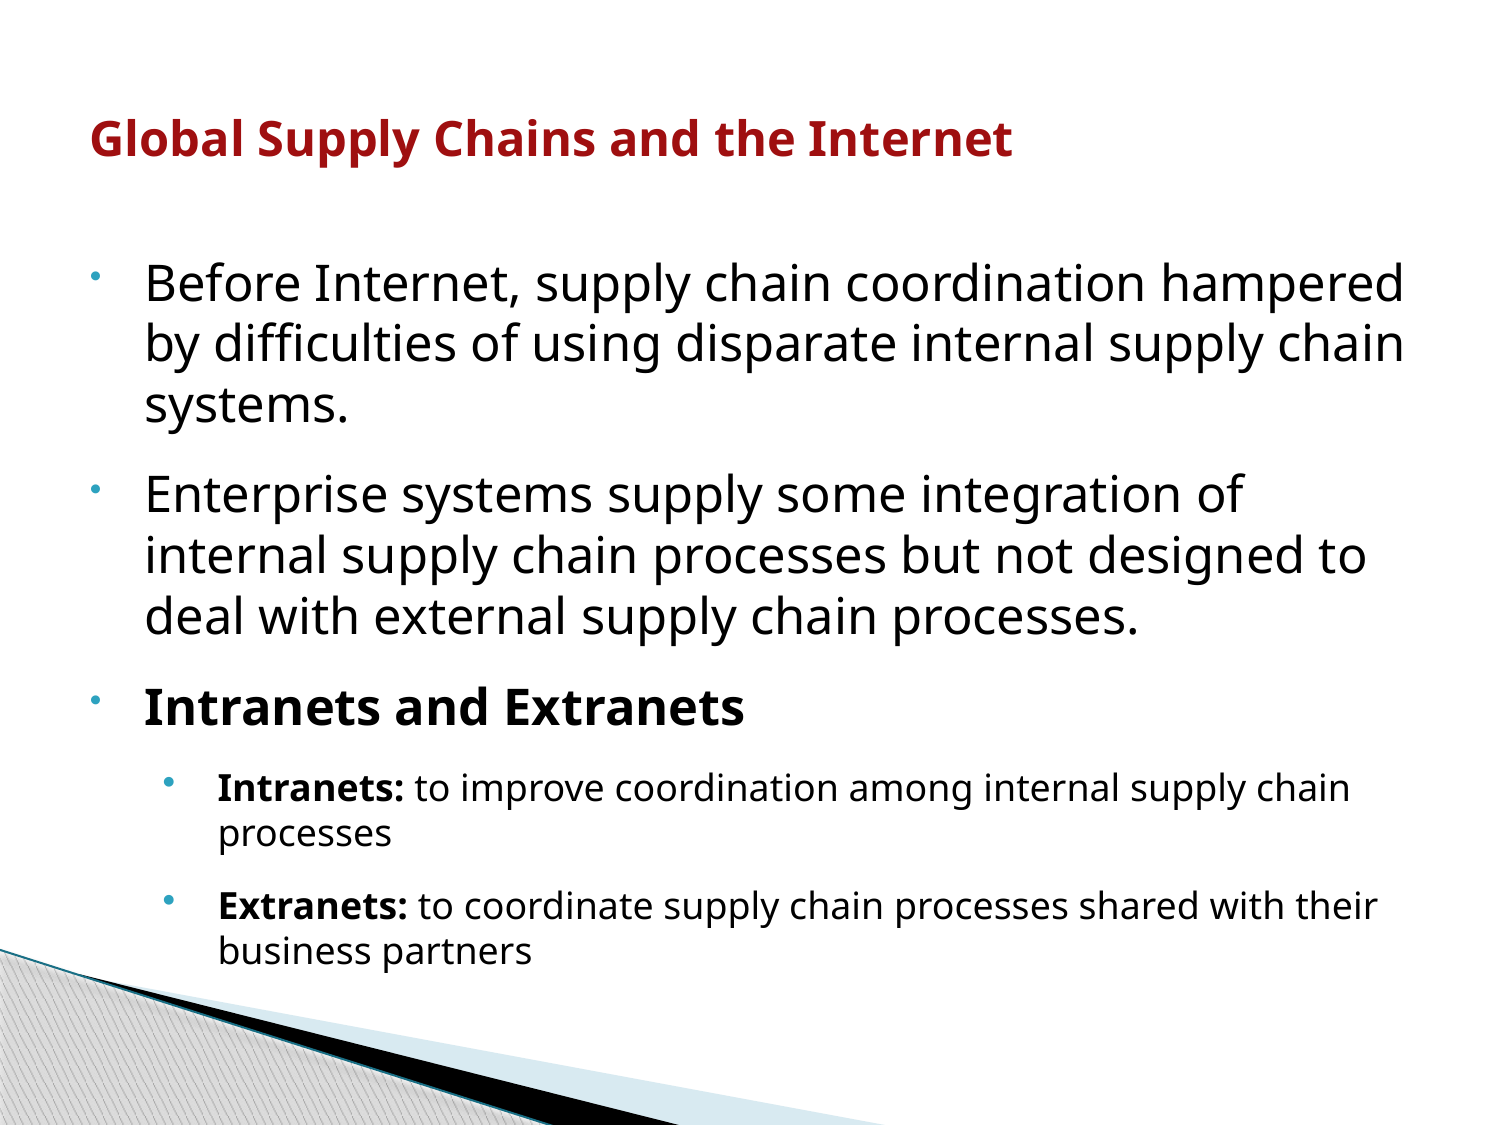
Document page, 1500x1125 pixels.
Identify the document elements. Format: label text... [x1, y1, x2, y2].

title Global Supply Chains and the Internet [75, 99, 1425, 233]
list Before Internet, supply chain coordination hampered by difficulties of using disparate internal supply chain systems. Enterprise systems supply some integration of internal supply chain processes but not designed to deal with external supply chain processes. Intranets and Extranets Intranets: to improve coordination among internal supply chain processes Extranets: to coordinate supply chain processes shared with their business partners [75, 243, 1425, 986]
